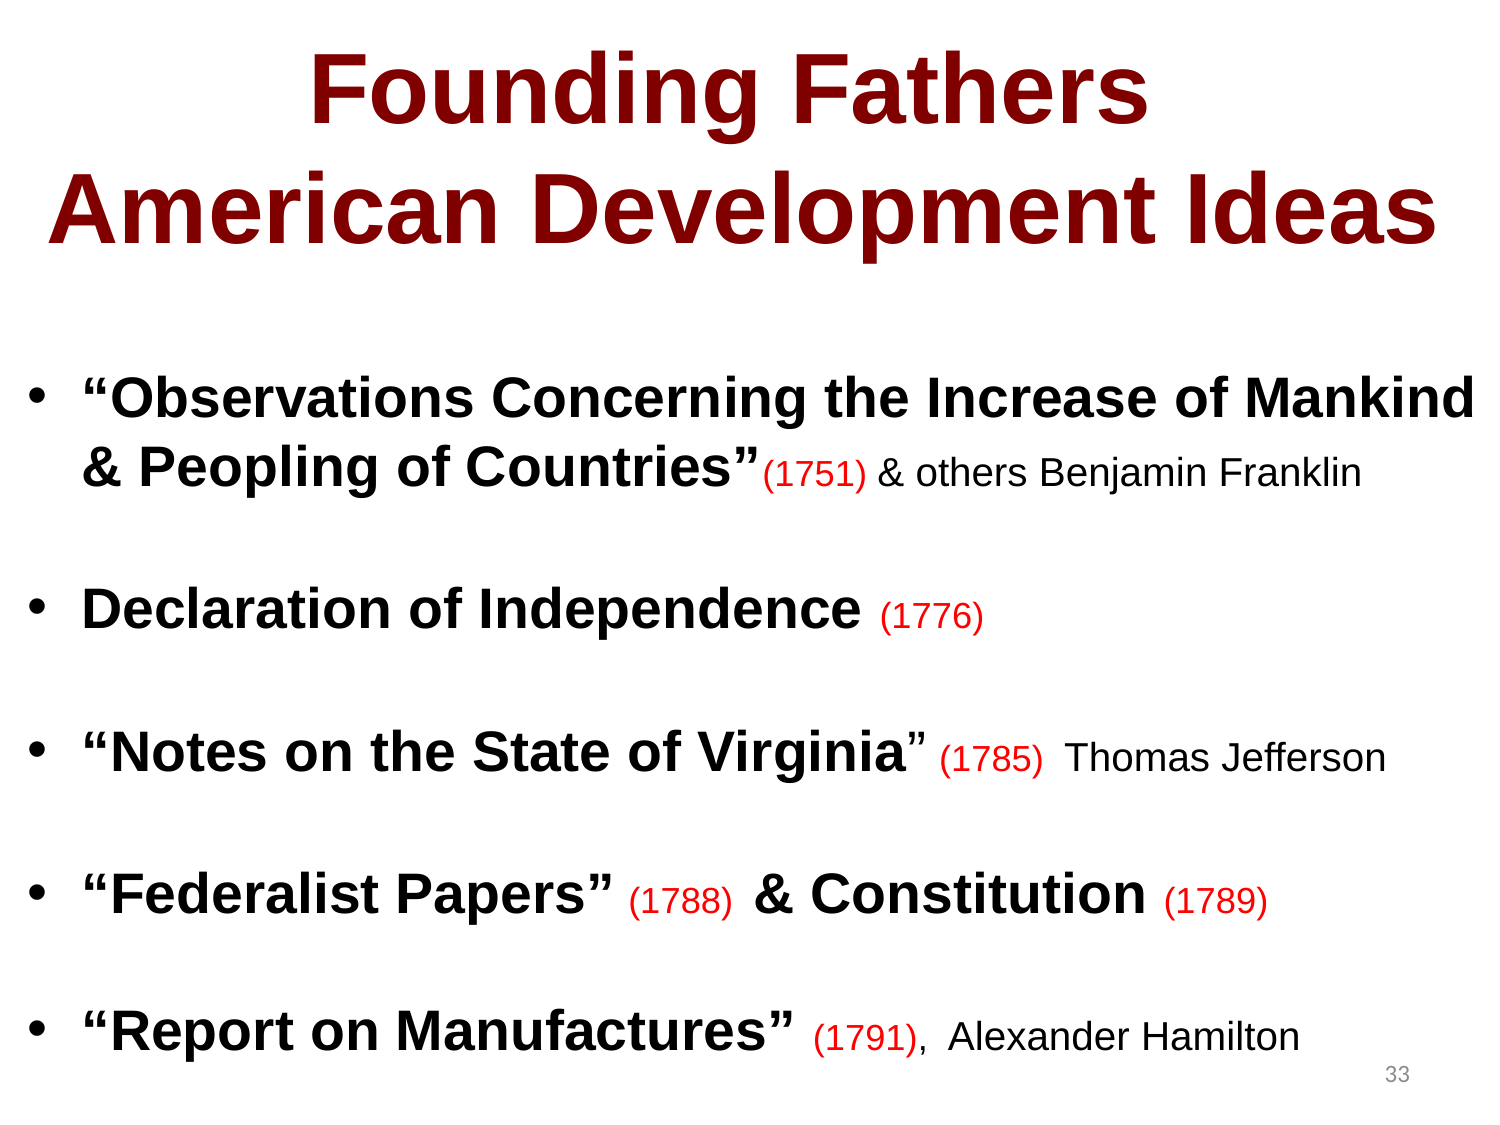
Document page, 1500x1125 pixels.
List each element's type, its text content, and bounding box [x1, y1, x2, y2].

title Founding Fathers American Development Ideas [0, 37, 1488, 250]
list “Observations Concerning the Increase of Mankind & Peopling of Countries”(1751) & others Benjamin Franklin Declaration of Independence (1776) “Notes on the State of Virginia” (1785) Thomas Jefferson “Federalist Papers” (1788) & Constitution (1789) “Report on Manufactures” (1791), Alexander Hamilton [12, 287, 1500, 1125]
slide_number 33 [1074, 1042, 1425, 1103]
